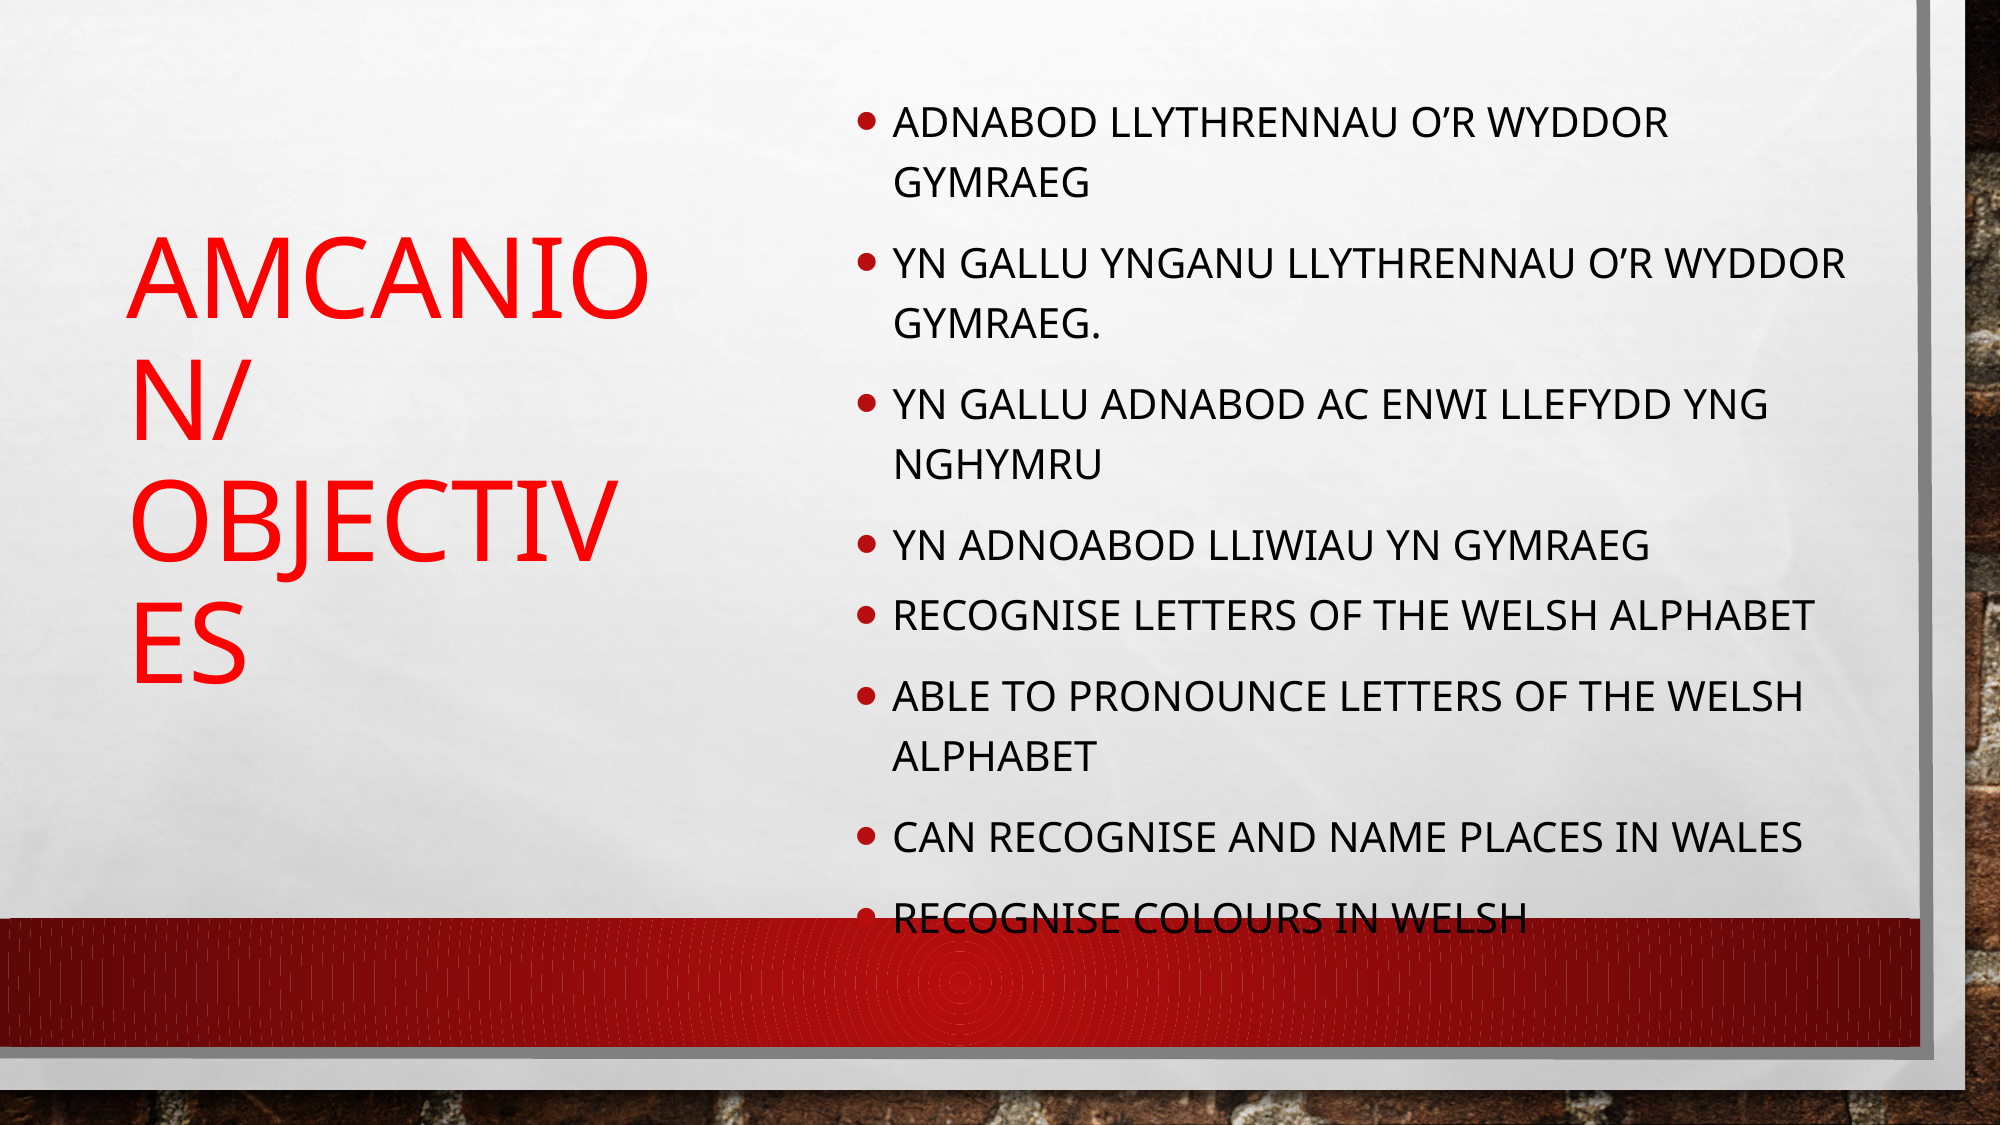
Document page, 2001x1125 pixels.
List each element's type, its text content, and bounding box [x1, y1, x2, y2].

list Recognise letters of the welsh alphabet Able to pronounce letters of the welsh alphabet Can recognise and name places in wales Recognise colours in welsh [839, 564, 1869, 956]
picture [0, 0, 2000, 1125]
title Amcanion/Objectives [111, 262, 686, 668]
list Adnabod llythrennau o’r wyddor Gymraeg Yn gallu ynganu llythrennau o’r wyddor Gymraeg. Yn gallu adnabod ac enwi llefydd yng nghymru Yn adnoabod lliwiau yn gymraeg [840, 131, 1869, 523]
